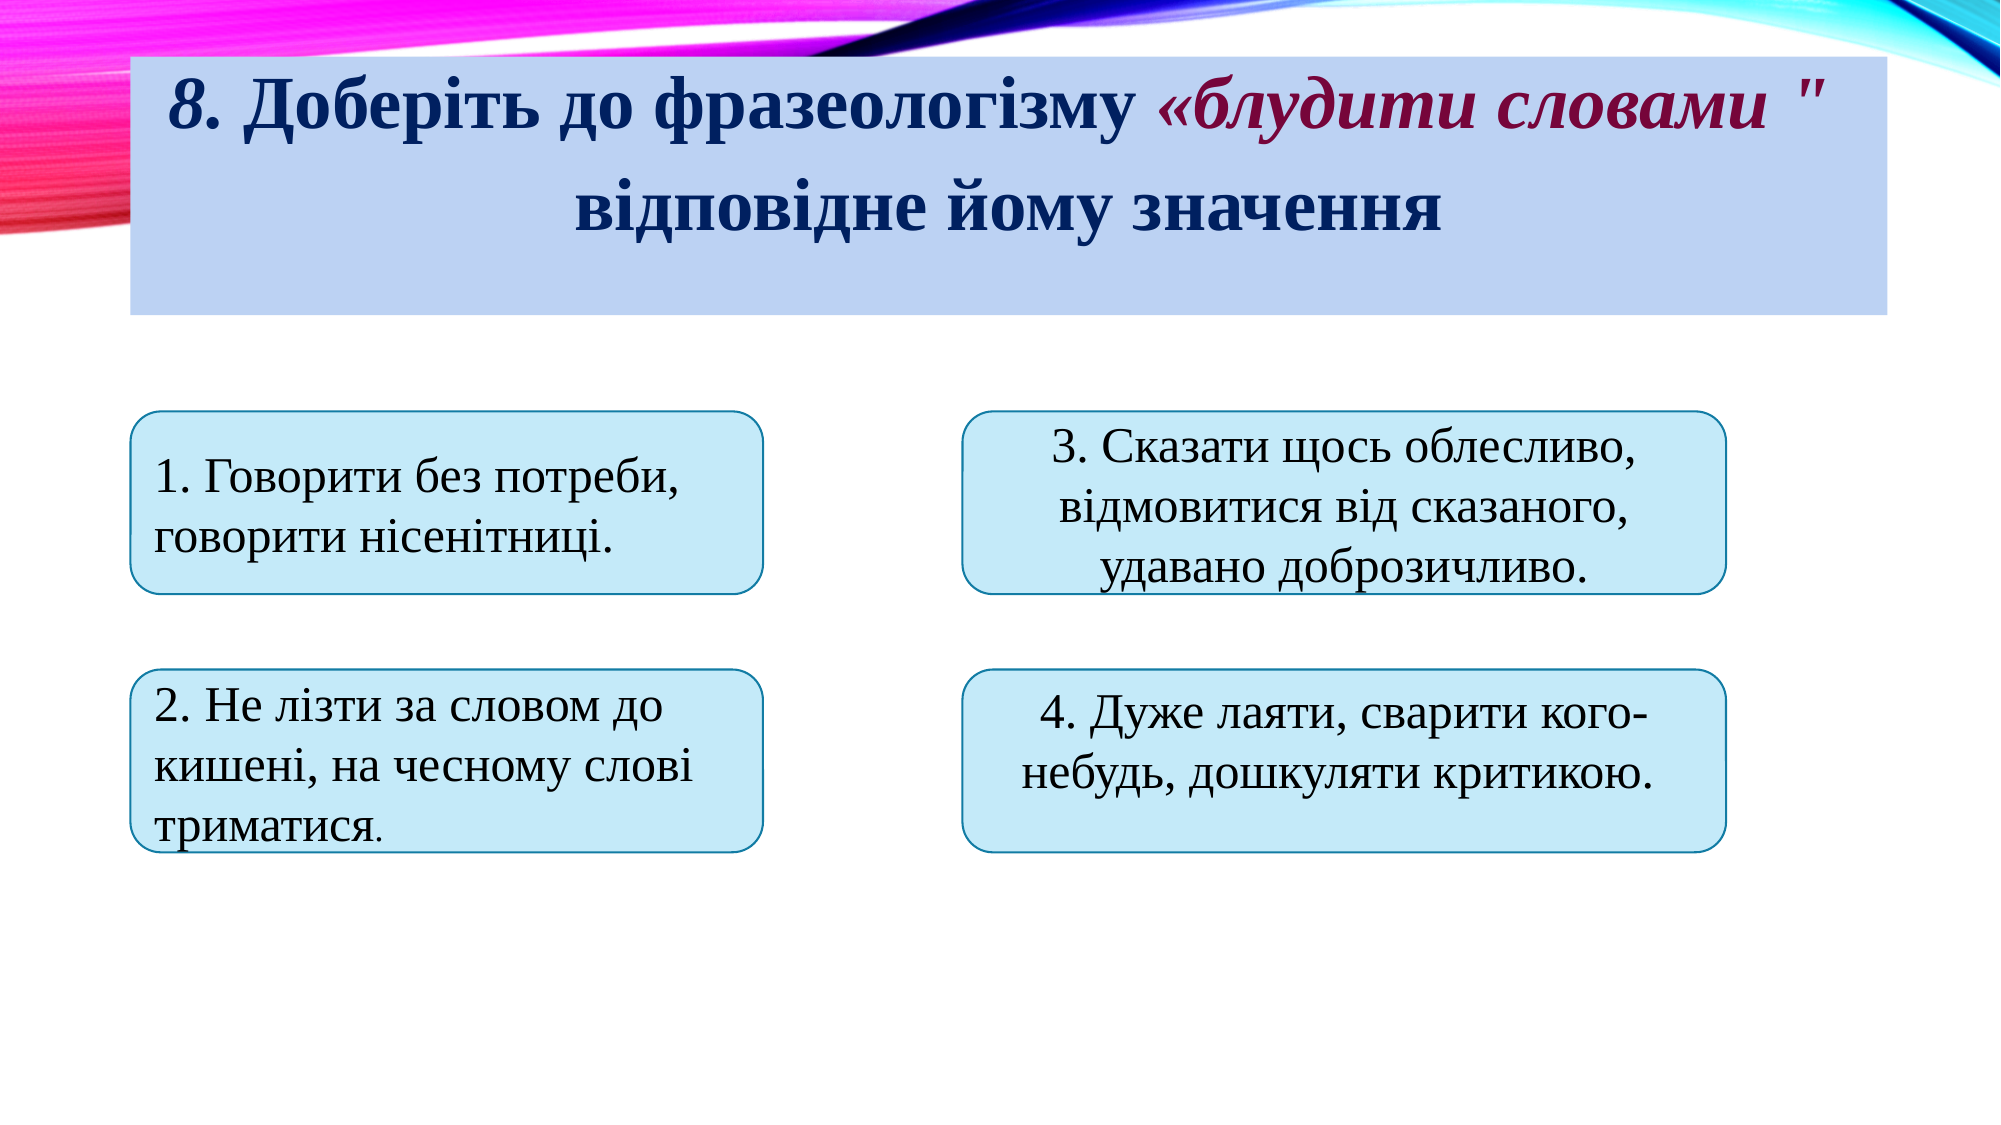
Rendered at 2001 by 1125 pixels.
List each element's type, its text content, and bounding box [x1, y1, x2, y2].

text_box 4. Дуже лаяти, сварити кого-небудь, дошкуляти критикою. [961, 668, 1728, 854]
text_box 1. Говорити без потреби, говорити нісенітниці. [129, 410, 765, 596]
picture [0, 0, 2000, 237]
text_box 2. Не лізти за словом до кишені, на чесному слові триматися. [129, 668, 765, 854]
picture [1890, 0, 2000, 75]
text_box 3. Сказати щось облесливо, відмовитися від сказаного, удавано доброзичливо. [961, 410, 1728, 596]
list 8. Доберіть до фразеологізму «блудити словами " відповідне йому значення [130, 56, 1888, 316]
picture [1910, 0, 2000, 45]
